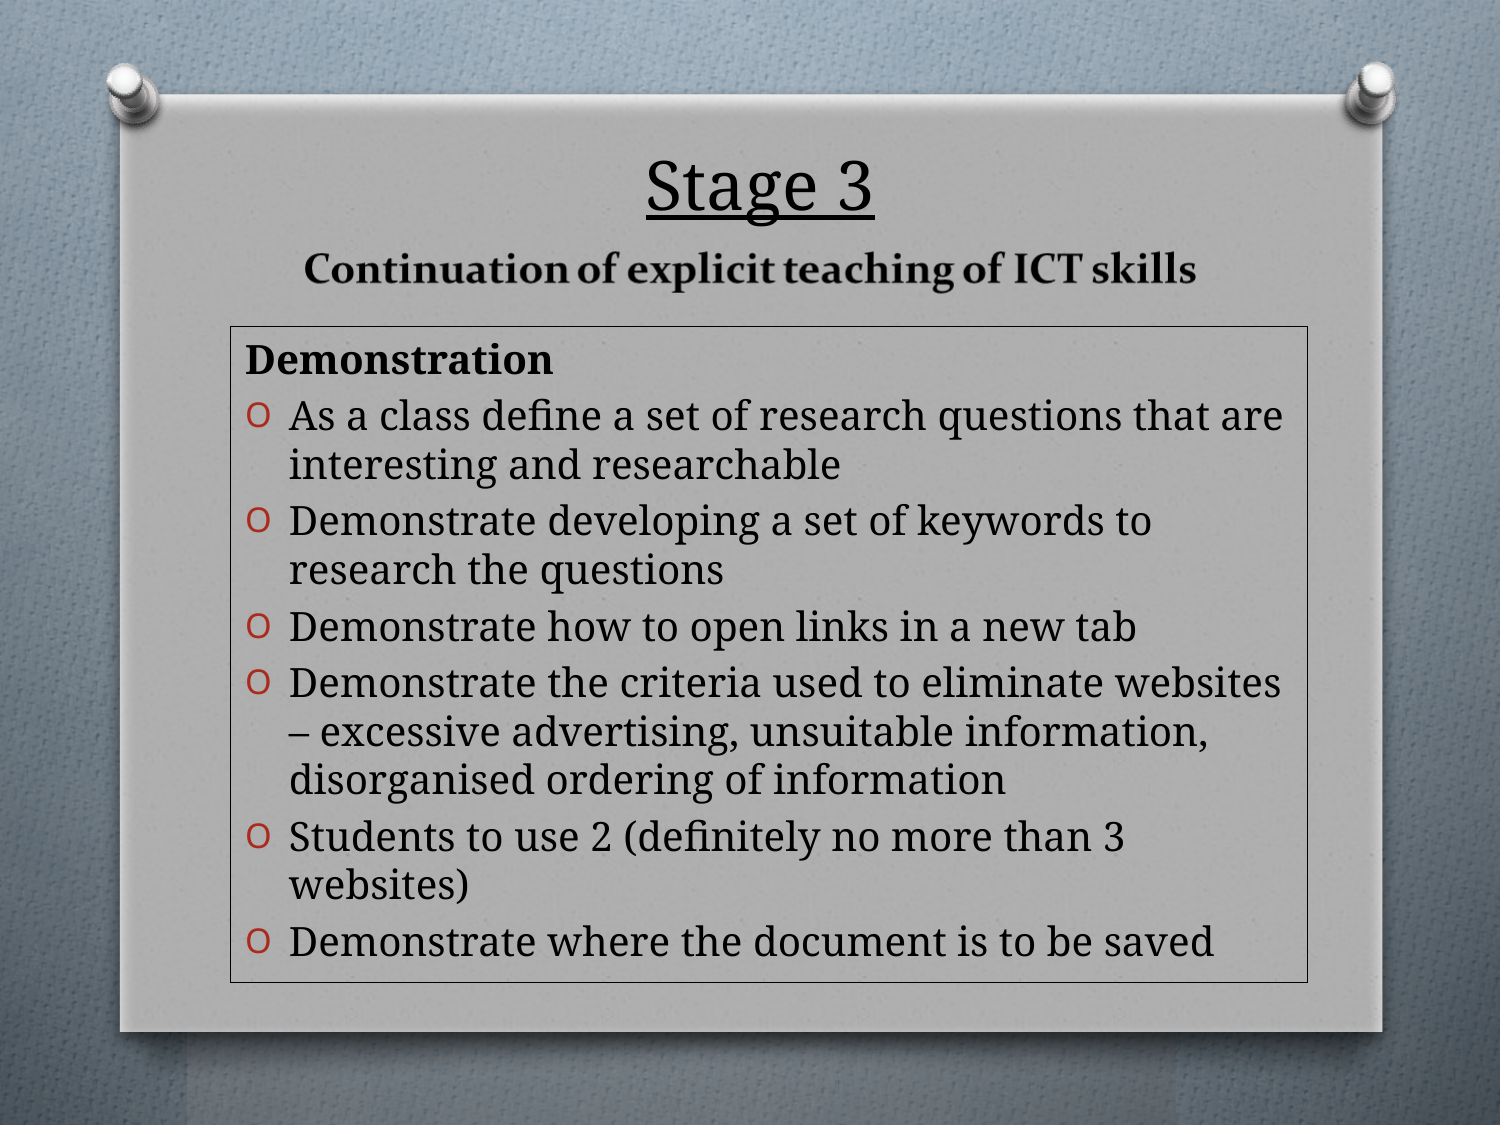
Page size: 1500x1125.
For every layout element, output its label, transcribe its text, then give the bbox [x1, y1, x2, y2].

title Stage 3 [179, 134, 1341, 232]
list Demonstration As a class define a set of research questions that are interesting and researchable Demonstrate developing a set of keywords to research the questions Demonstrate how to open links in a new tab Demonstrate the criteria used to eliminate websites – excessive advertising, unsuitable information, disorganised ordering of information Students to use 2 (definitely no more than 3 websites) Demonstrate where the document is to be saved [230, 326, 1308, 983]
picture [75, 29, 198, 153]
picture [278, 231, 1222, 319]
picture [1317, 35, 1439, 156]
